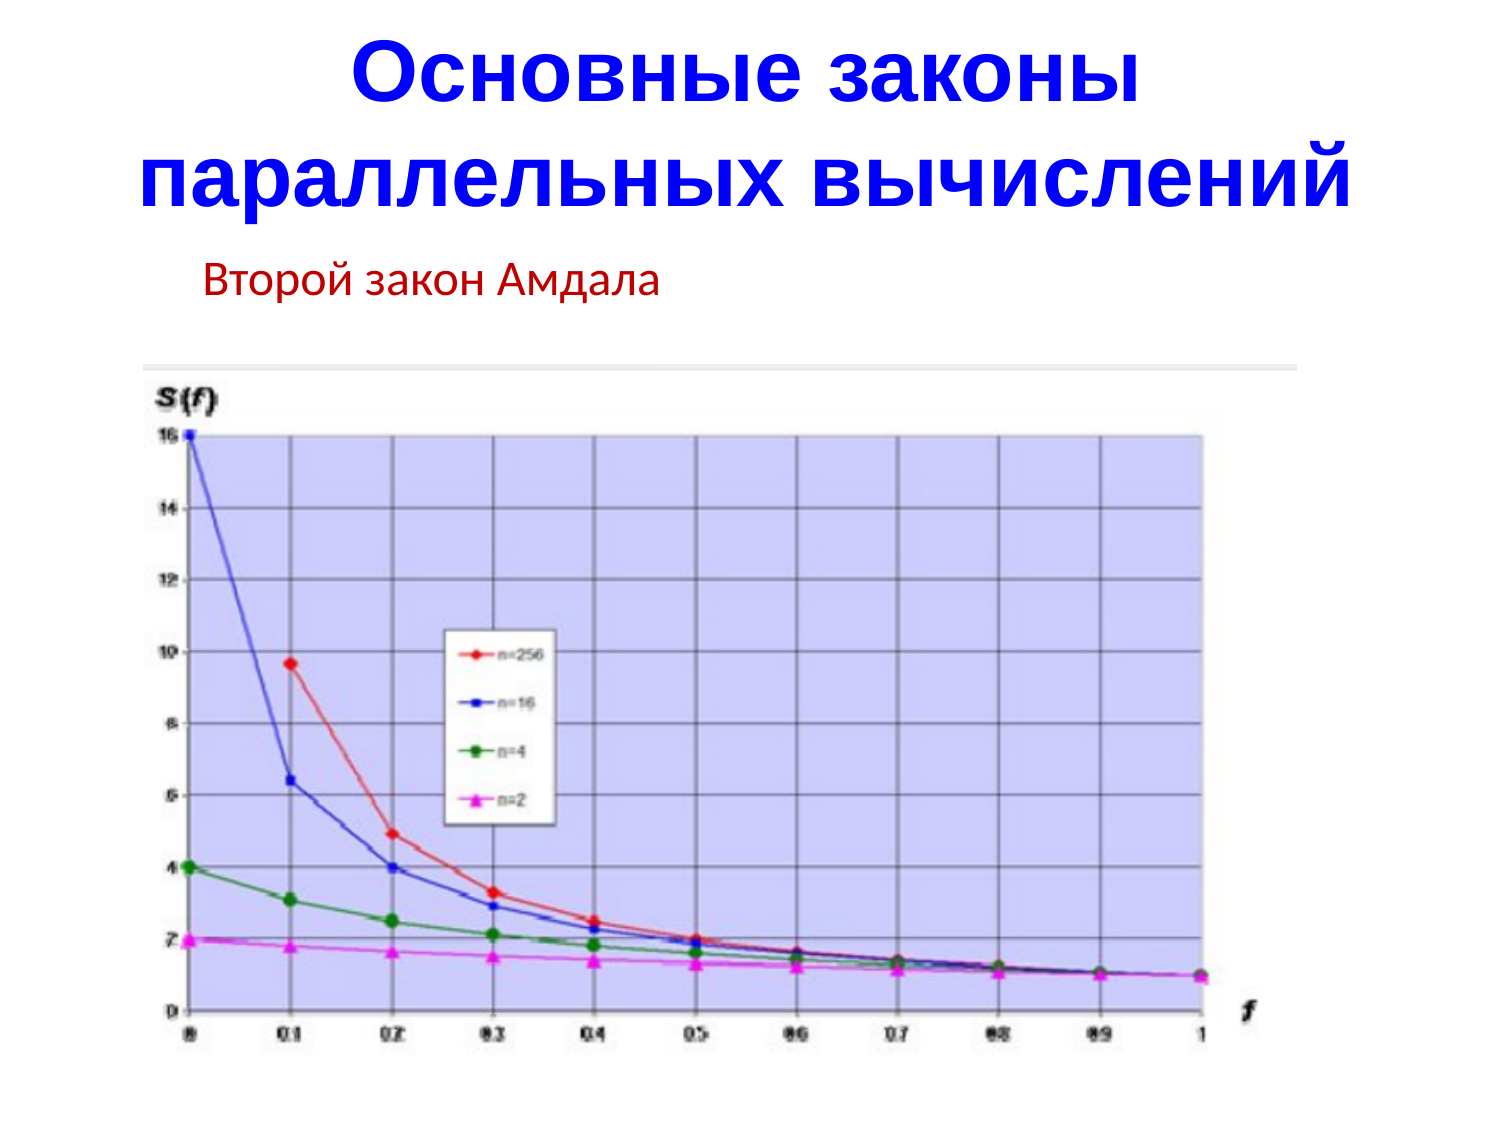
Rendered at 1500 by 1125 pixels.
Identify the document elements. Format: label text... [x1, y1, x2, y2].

text_box Основные законы параллельных вычислений [2, 5, 1491, 232]
picture [143, 364, 1297, 1077]
text_box Второй закон Амдала [187, 237, 677, 313]
